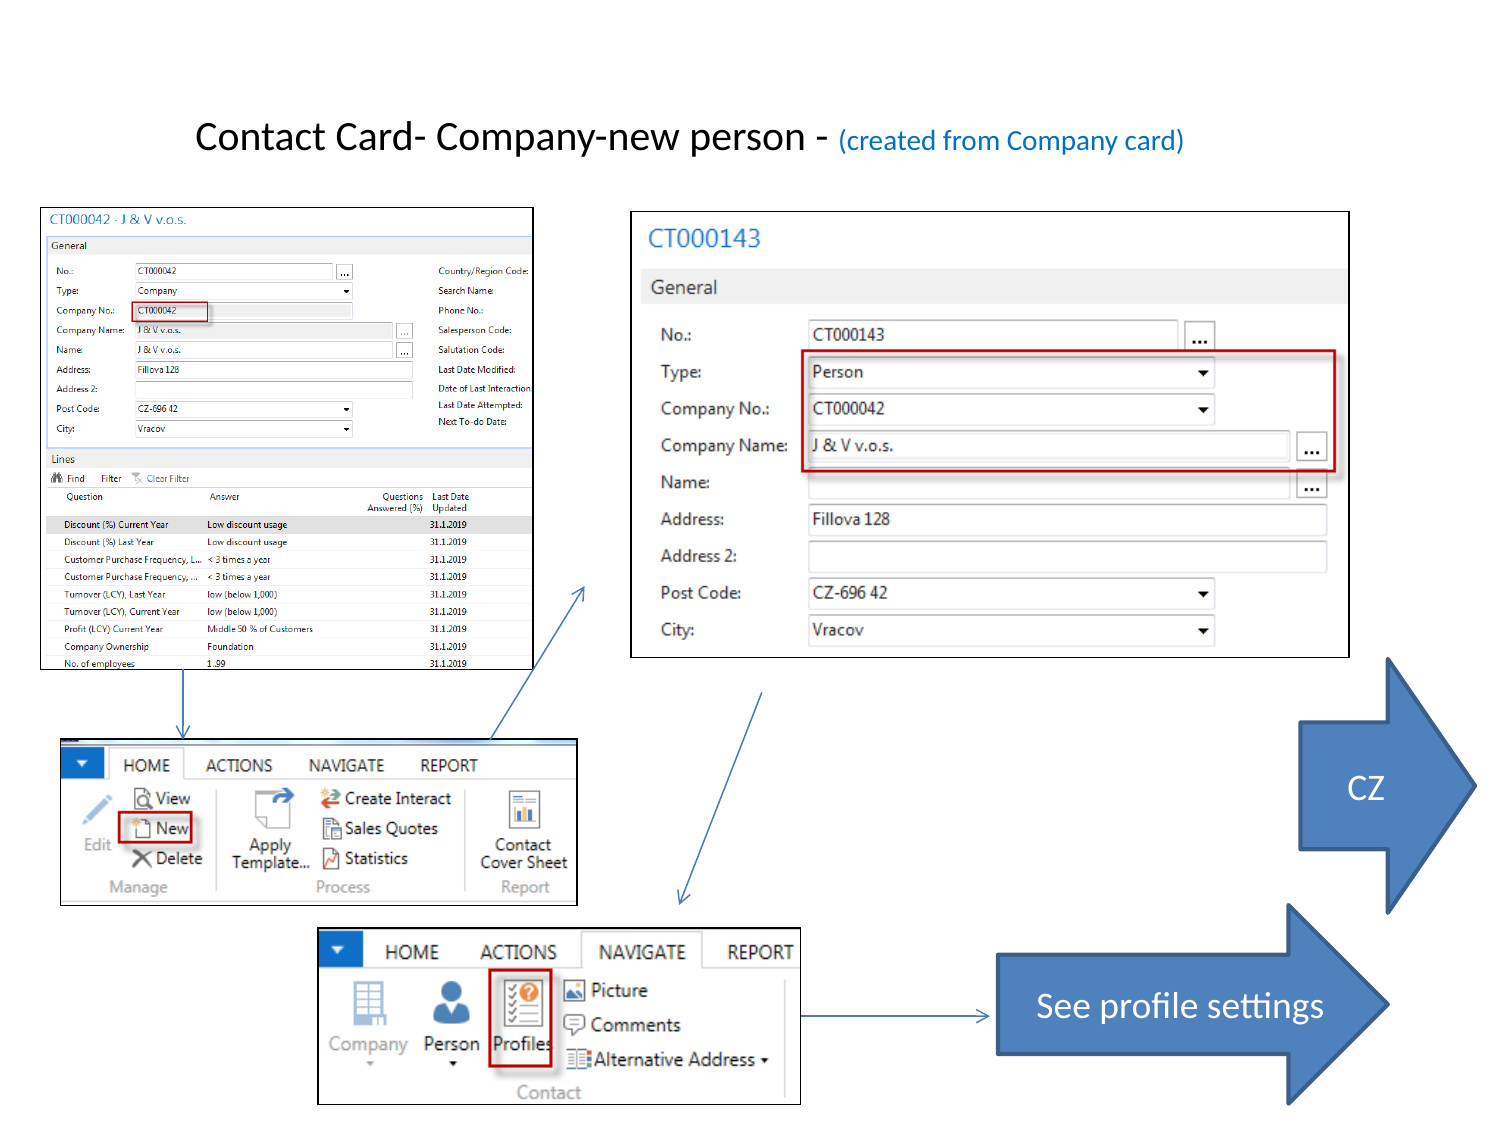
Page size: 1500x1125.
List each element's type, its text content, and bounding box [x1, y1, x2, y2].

text_box CZ [1298, 656, 1477, 915]
picture [60, 739, 577, 906]
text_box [489, 585, 585, 740]
text_box [995, 903, 1390, 1106]
picture [41, 207, 533, 670]
text_box Contact Card- Company-new person - (created from Company card) [64, 101, 1316, 177]
picture [631, 212, 1349, 658]
text_box See profile settings [1021, 973, 1349, 1034]
picture [318, 928, 801, 1104]
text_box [678, 692, 762, 906]
